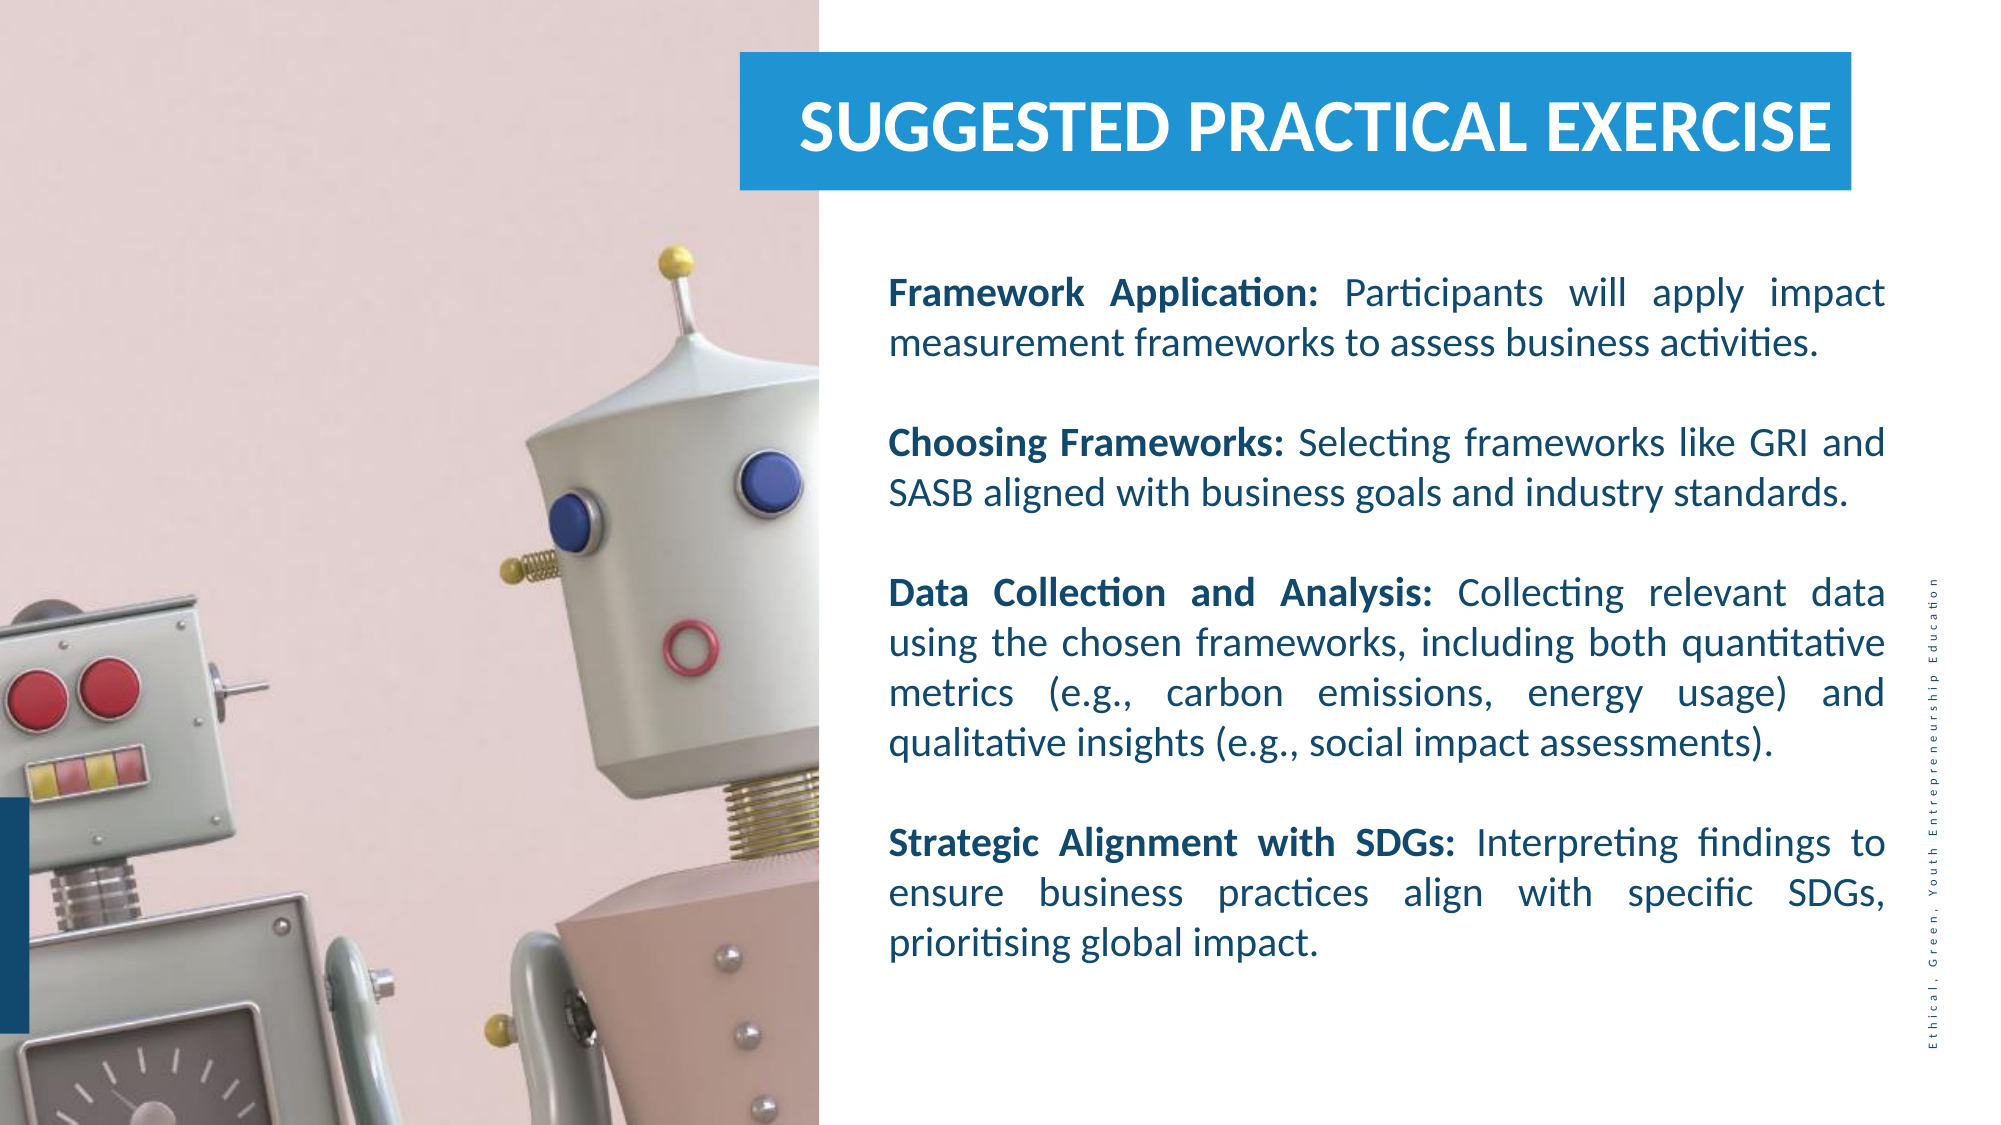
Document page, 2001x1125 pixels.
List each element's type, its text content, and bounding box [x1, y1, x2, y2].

list SUGGESTED PRACTICAL EXERCISE [820, 52, 1852, 191]
picture [0, 0, 820, 1125]
list Framework Application: Participants will apply impact measurement frameworks to assess business activities. Choosing Frameworks: Selecting frameworks like GRI and SASB aligned with business goals and industry standards. Data Collection and Analysis: Collecting relevant data using the chosen frameworks, including both quantitative metrics (e.g., carbon emissions, energy usage) and qualitative insights (e.g., social impact assessments). Strategic Alignment with SDGs: Interpreting findings to ensure business practices align with specific SDGs, prioritising global impact. [873, 256, 1902, 979]
